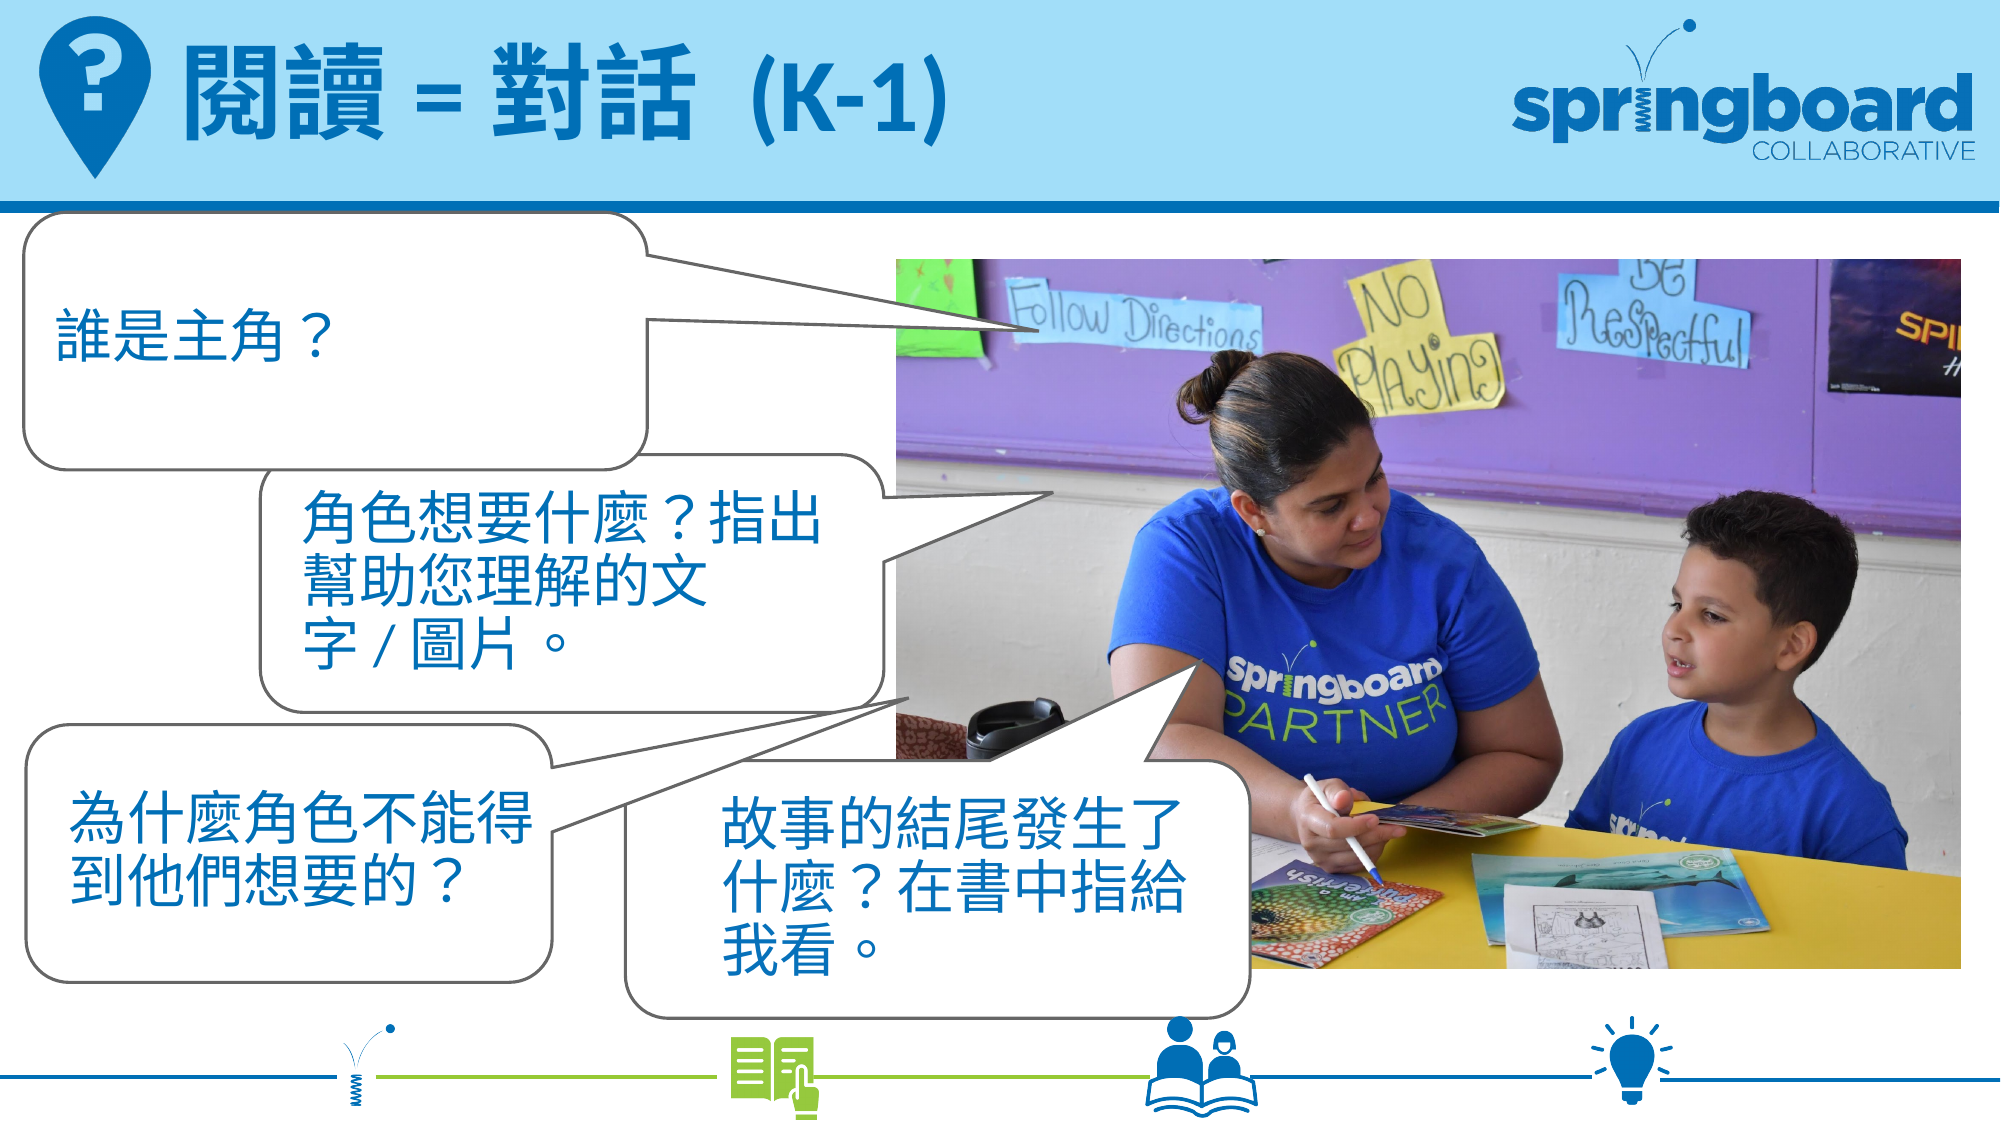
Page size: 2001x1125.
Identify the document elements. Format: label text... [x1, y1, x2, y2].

picture [1145, 1016, 1258, 1118]
picture [343, 1024, 395, 1106]
picture [1591, 1016, 1673, 1105]
title 閱讀=對話 (K-1) [134, 0, 2000, 196]
picture [896, 259, 1961, 969]
list 誰是主角？ [39, 237, 612, 440]
picture [731, 1037, 819, 1120]
picture [39, 13, 152, 180]
list 故事的結尾發生了什麼？在書中指給我看。 [668, 775, 1211, 1004]
list 角色想要什麼？指出幫助您理解的文字/圖片。 [286, 482, 859, 686]
list 為什麼角色不能得到他們想要的？ [52, 737, 568, 966]
